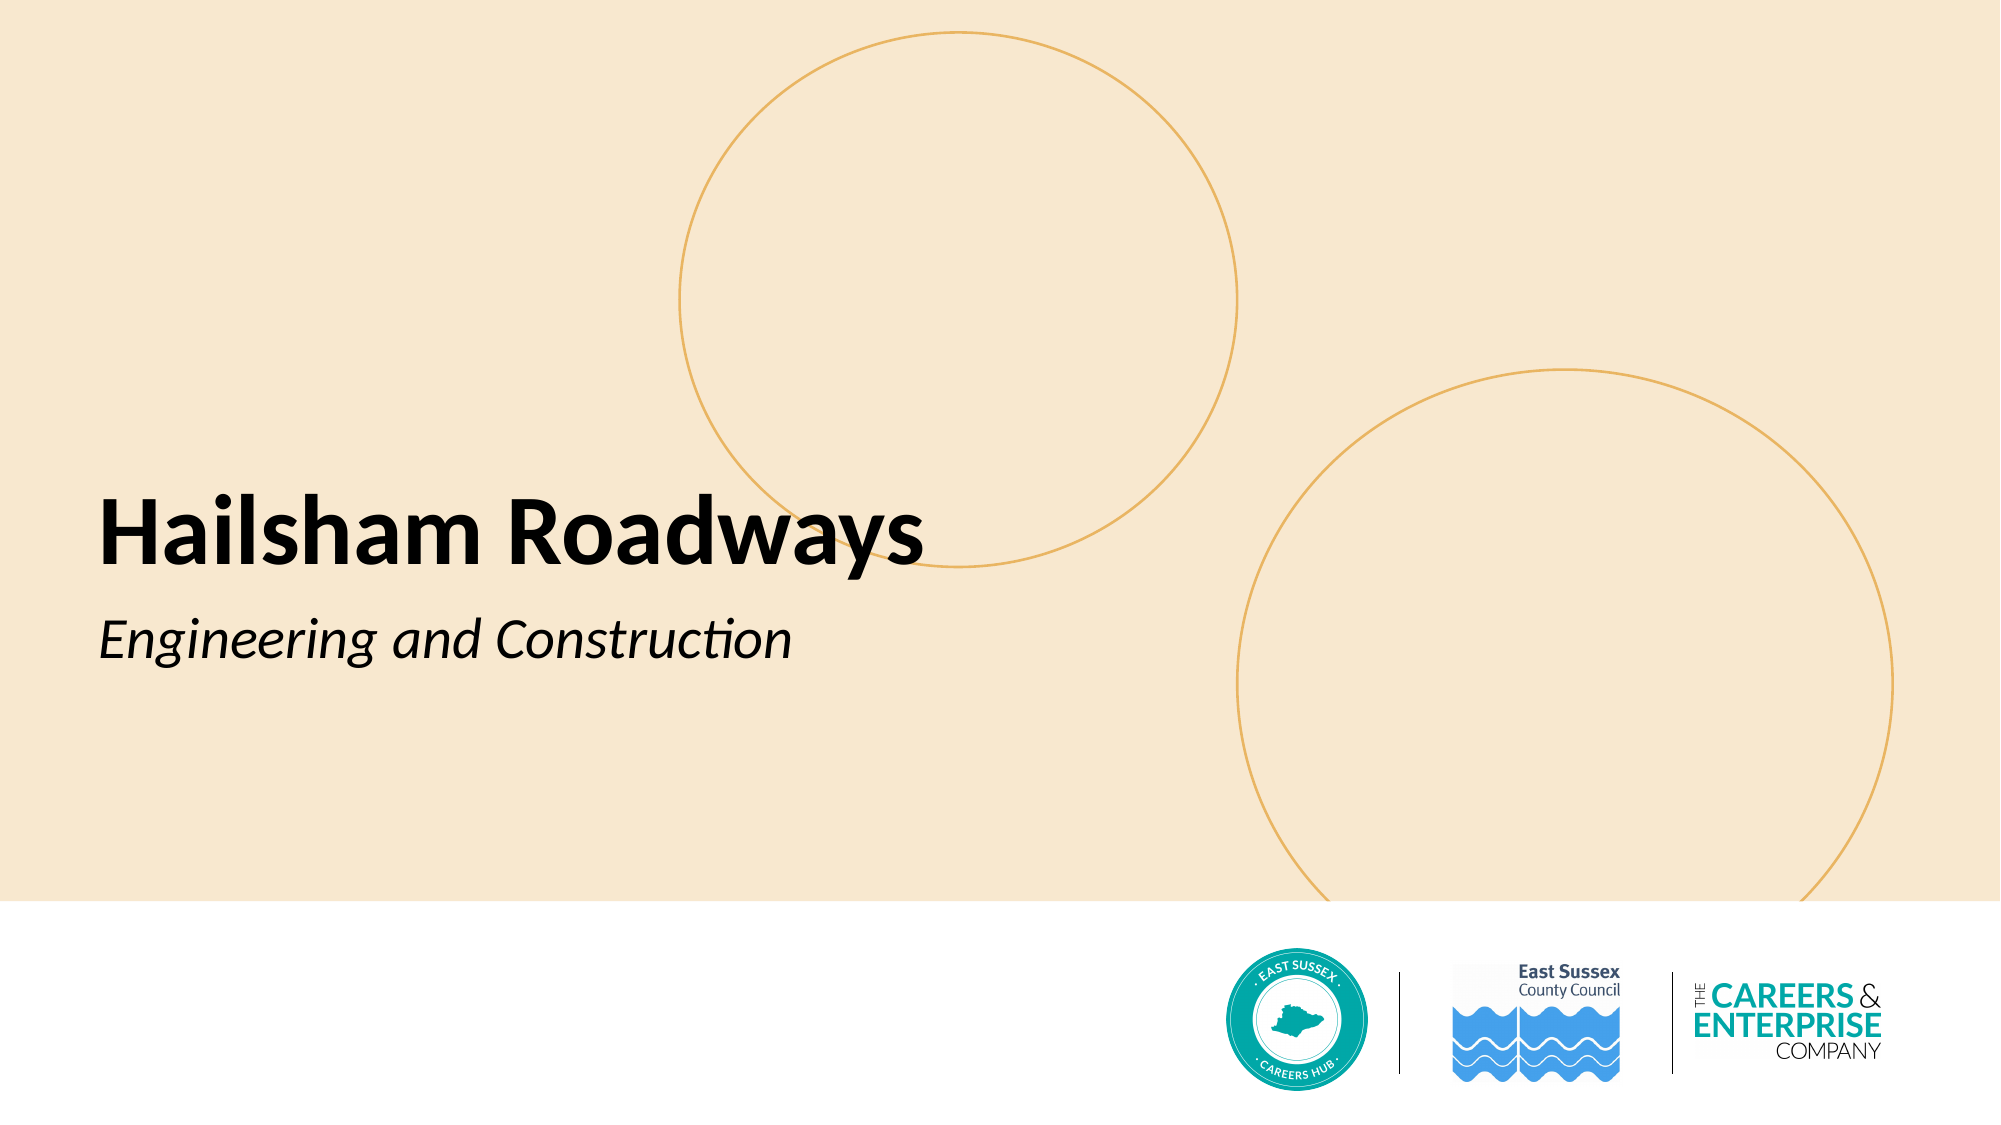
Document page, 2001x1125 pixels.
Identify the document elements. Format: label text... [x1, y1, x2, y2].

picture [1450, 960, 1623, 1087]
text_box Engineering and Construction [84, 601, 1105, 732]
picture [1695, 983, 1881, 1059]
picture [1226, 948, 1368, 1091]
list Hailsham Roadways [84, 470, 1105, 601]
